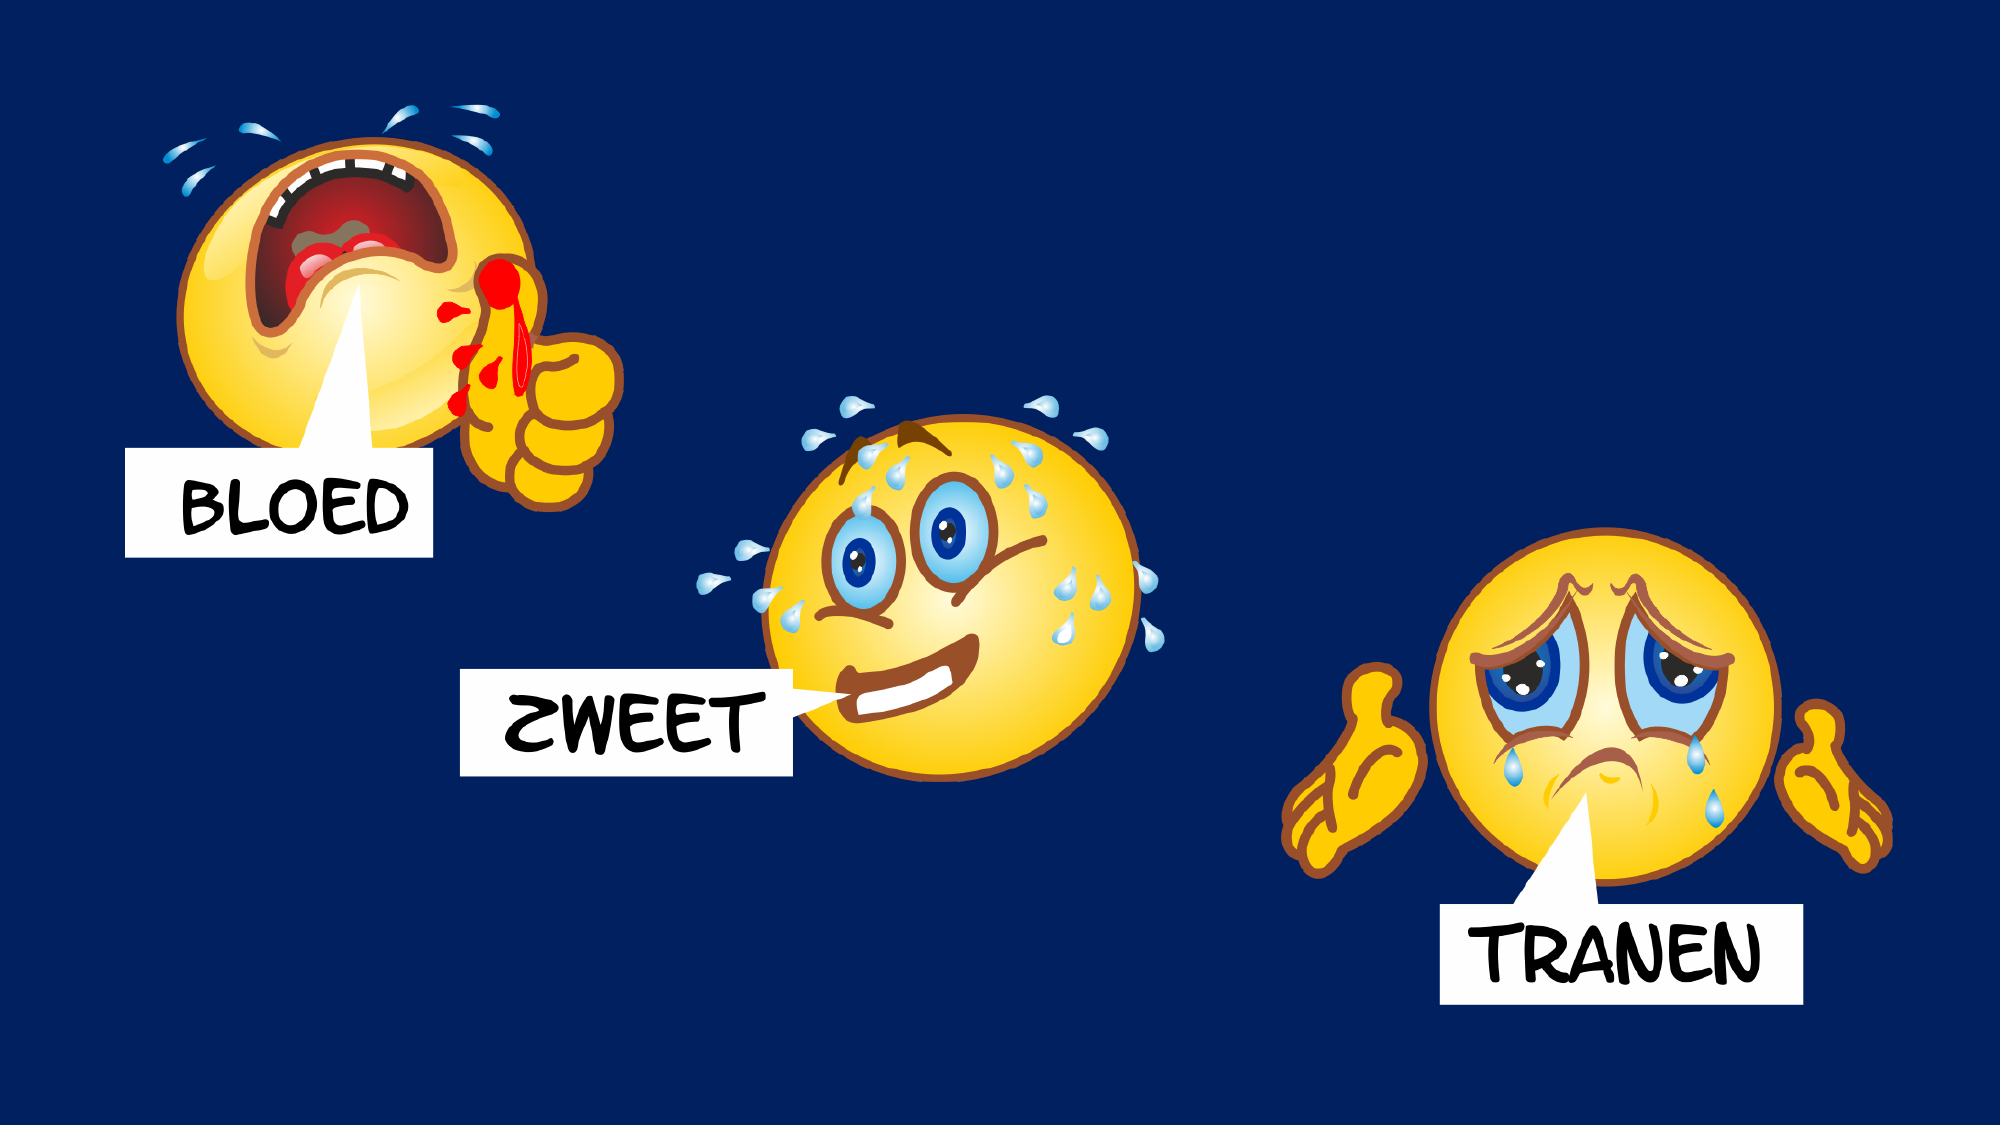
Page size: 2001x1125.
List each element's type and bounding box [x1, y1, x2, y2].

picture [1280, 527, 1893, 1005]
picture [124, 104, 1165, 782]
